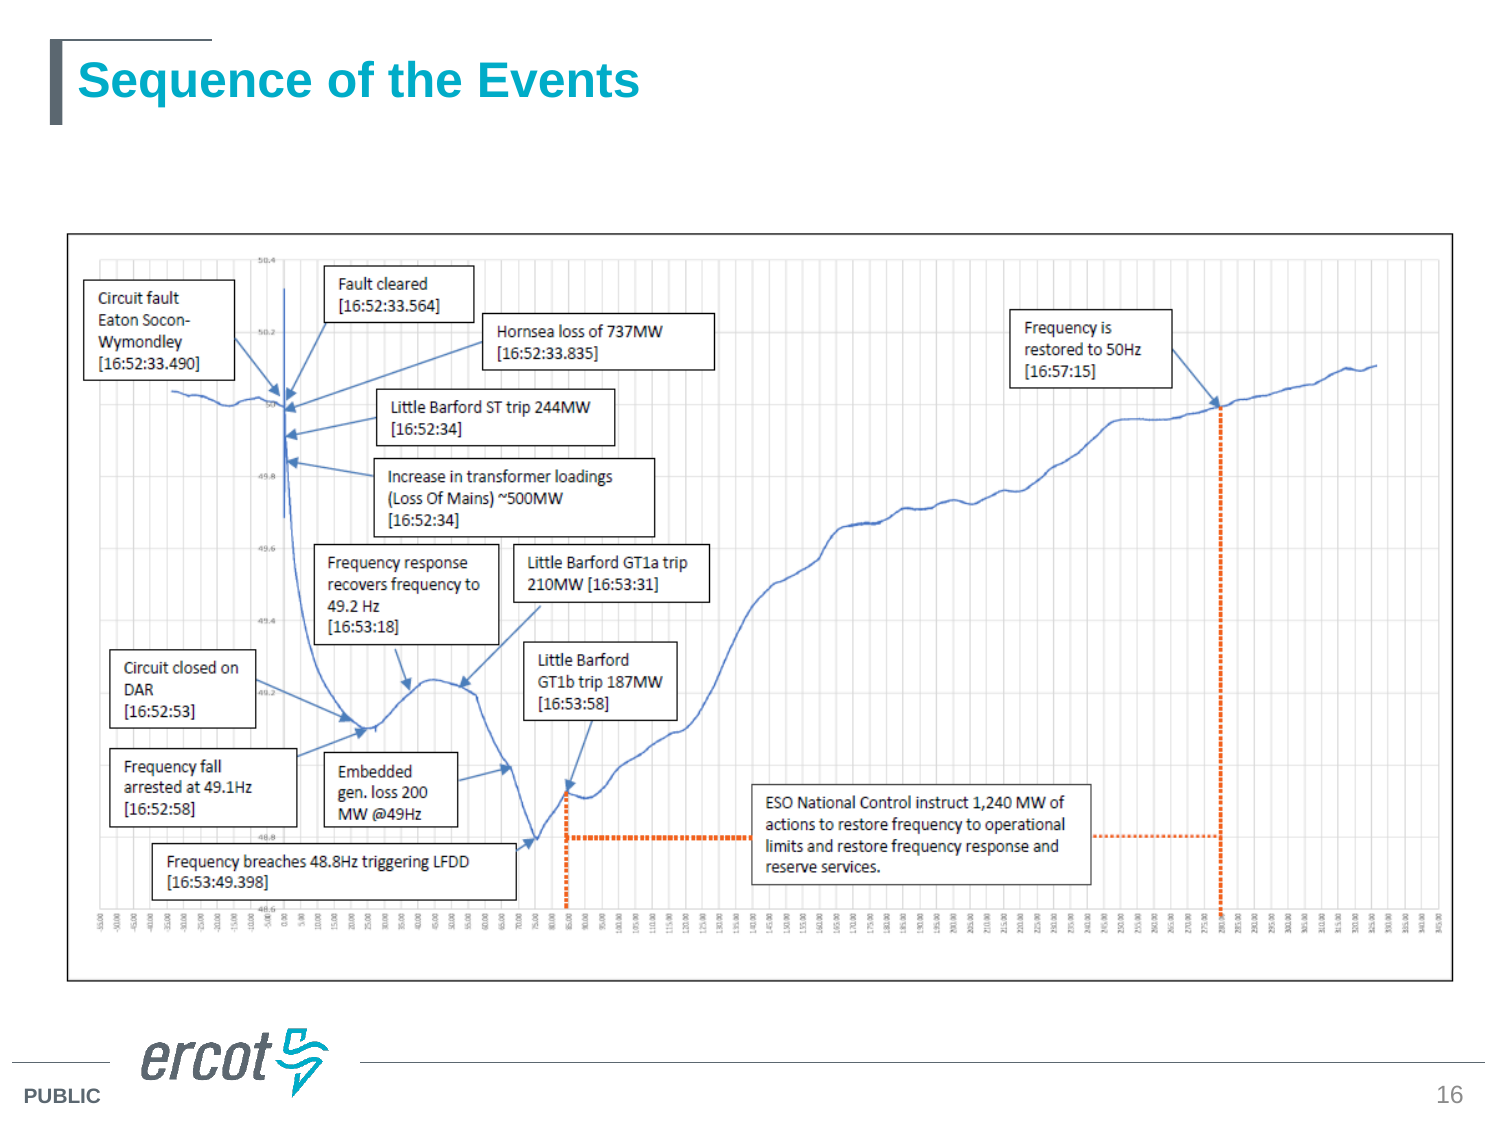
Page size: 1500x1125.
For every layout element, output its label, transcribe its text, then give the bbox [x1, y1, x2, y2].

slide_number 16 [1412, 1076, 1488, 1112]
title Sequence of the Events [62, 39, 1450, 226]
picture [62, 227, 1457, 984]
picture [137, 1024, 332, 1100]
